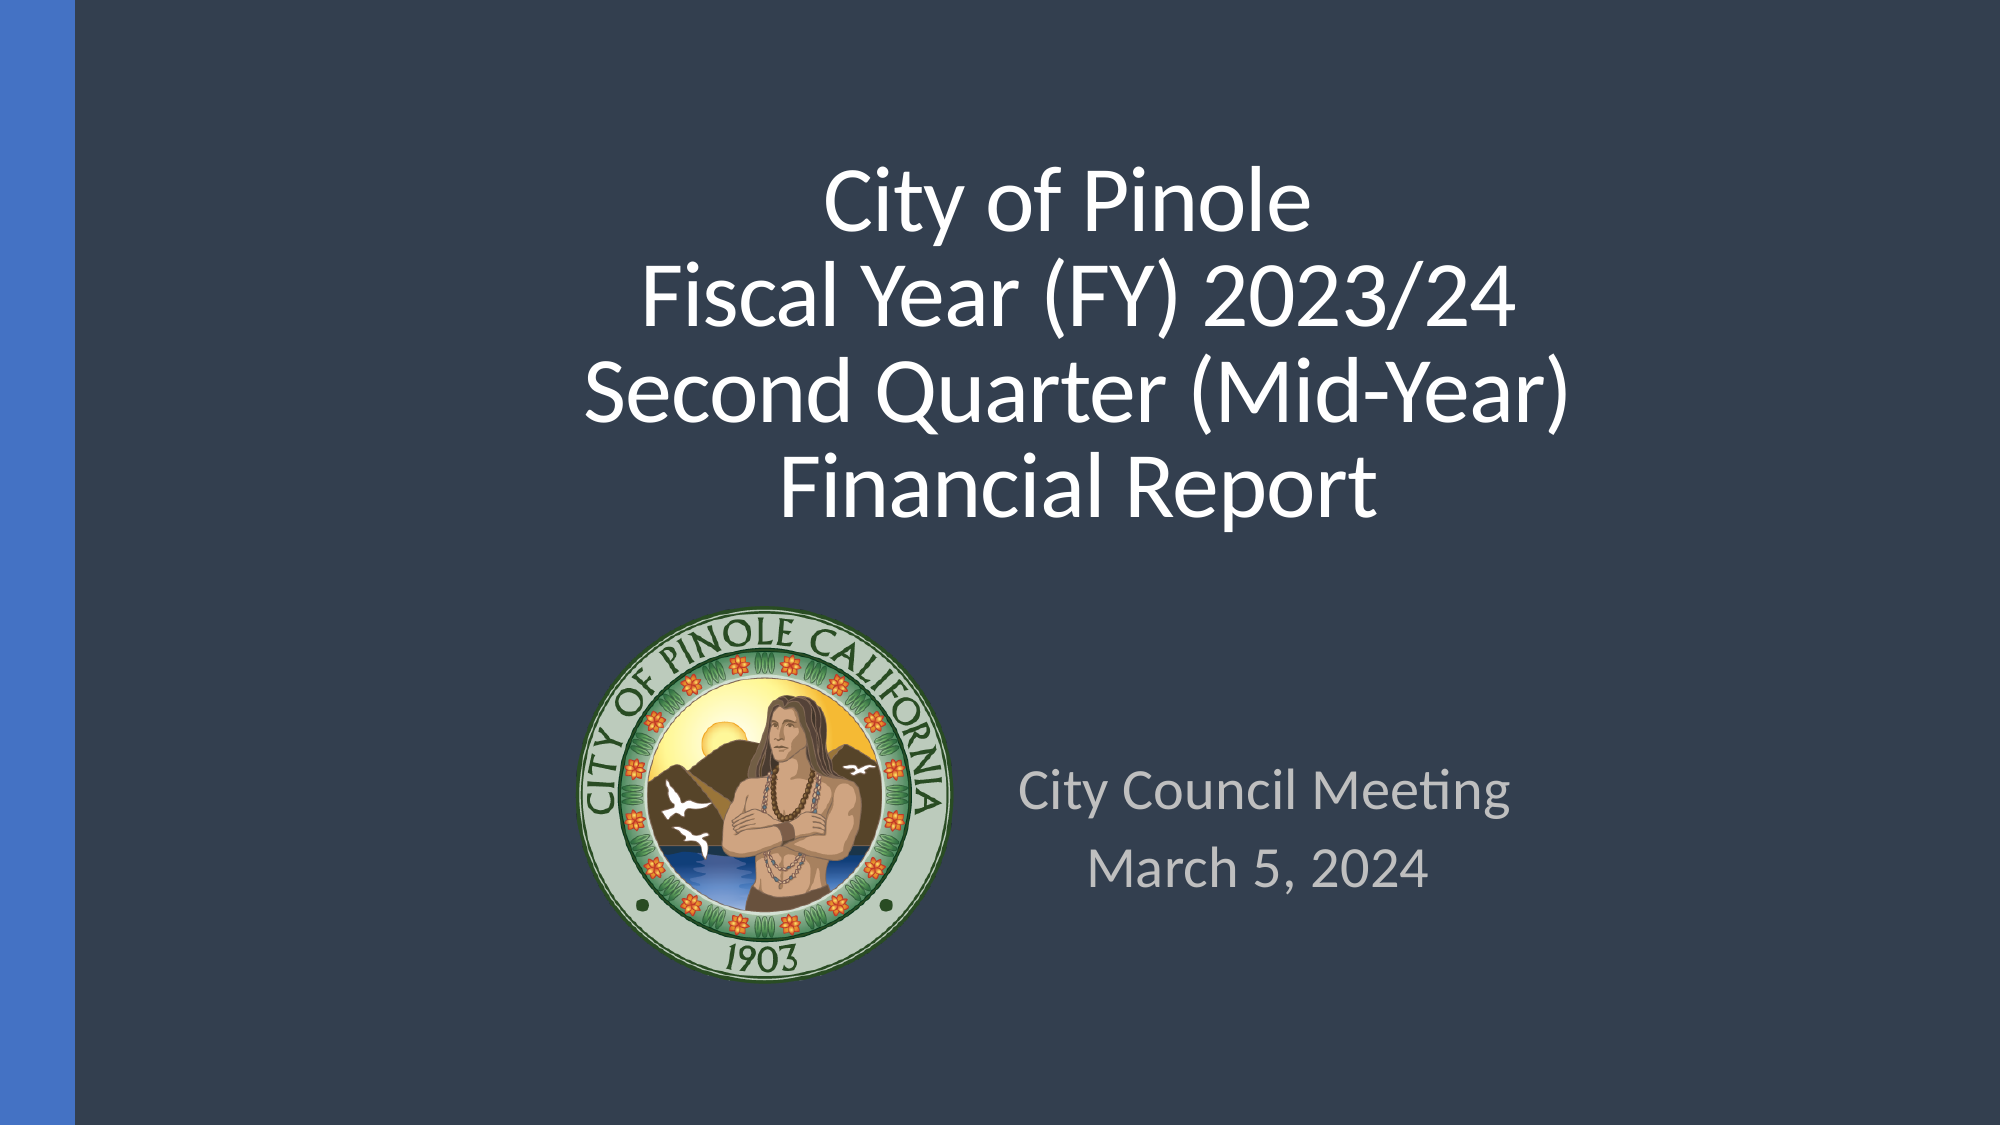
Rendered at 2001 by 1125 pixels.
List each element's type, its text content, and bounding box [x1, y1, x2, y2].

subtitle City Council Meeting March 5, 2024 [780, 748, 1750, 1027]
picture [572, 538, 988, 997]
text_box [0, 0, 76, 1125]
title City of Pinole Fiscal Year (FY) 2023/24 Second Quarter (Mid-Year) Financial Report [382, 60, 1775, 658]
